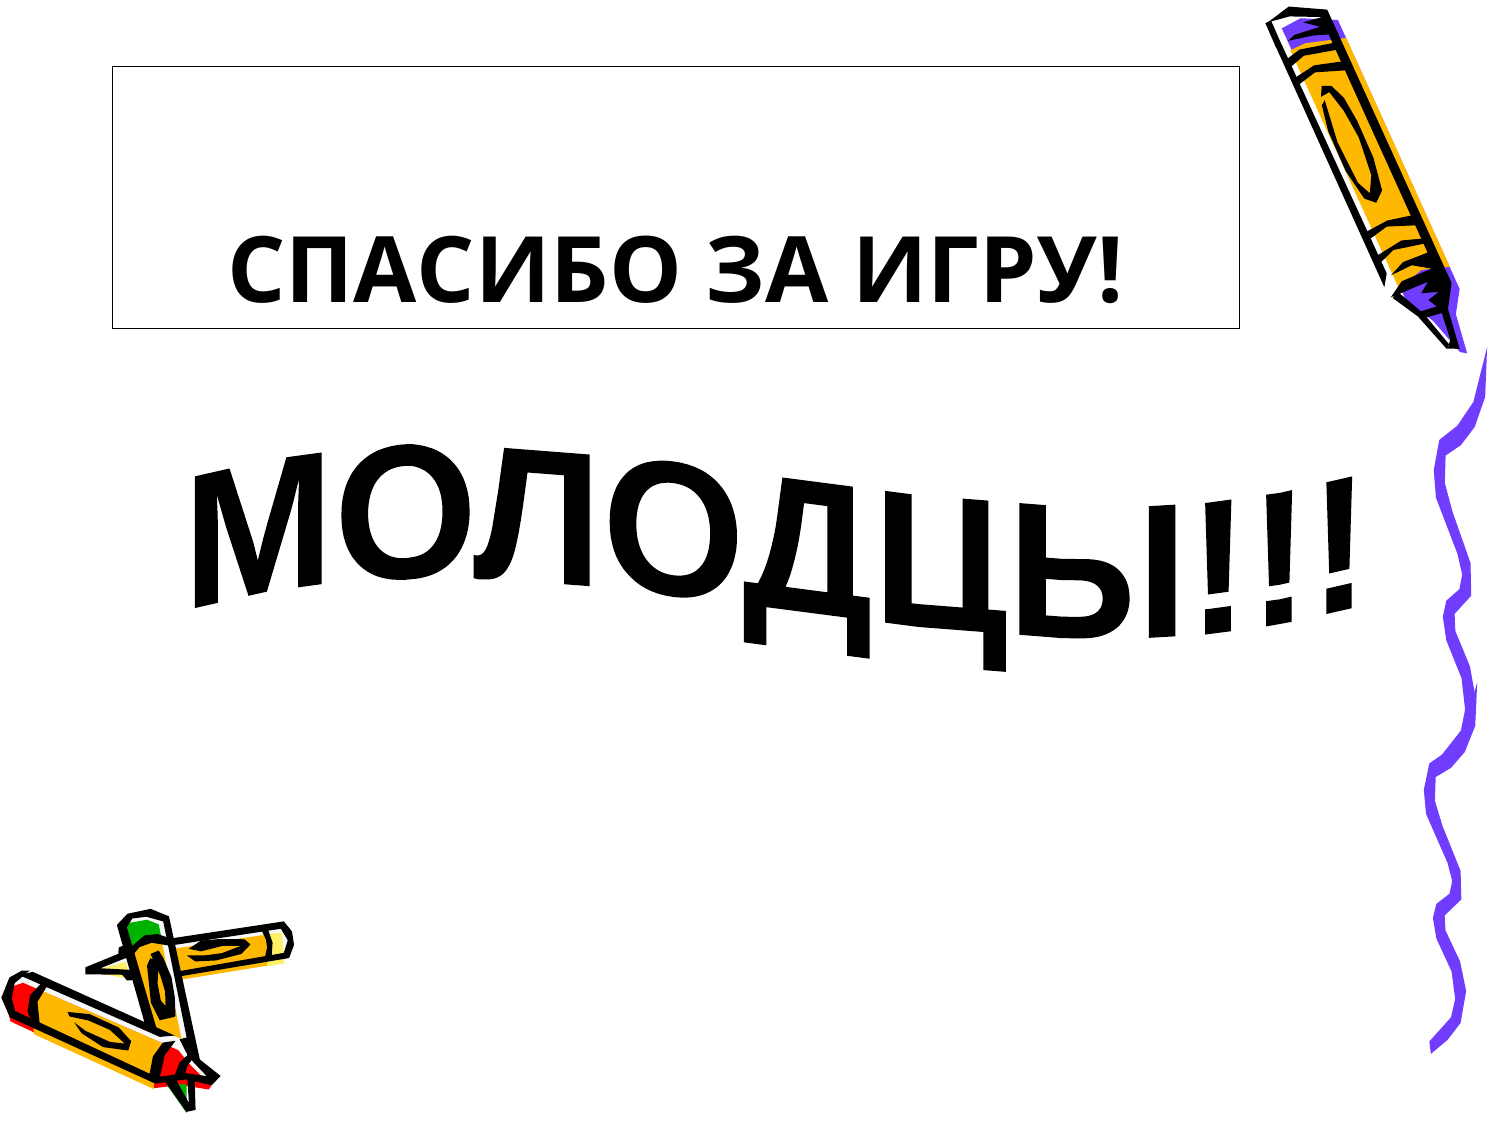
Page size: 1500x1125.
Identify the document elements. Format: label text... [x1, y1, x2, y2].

title СПАСИБО ЗА ИГРУ! [112, 66, 1240, 329]
